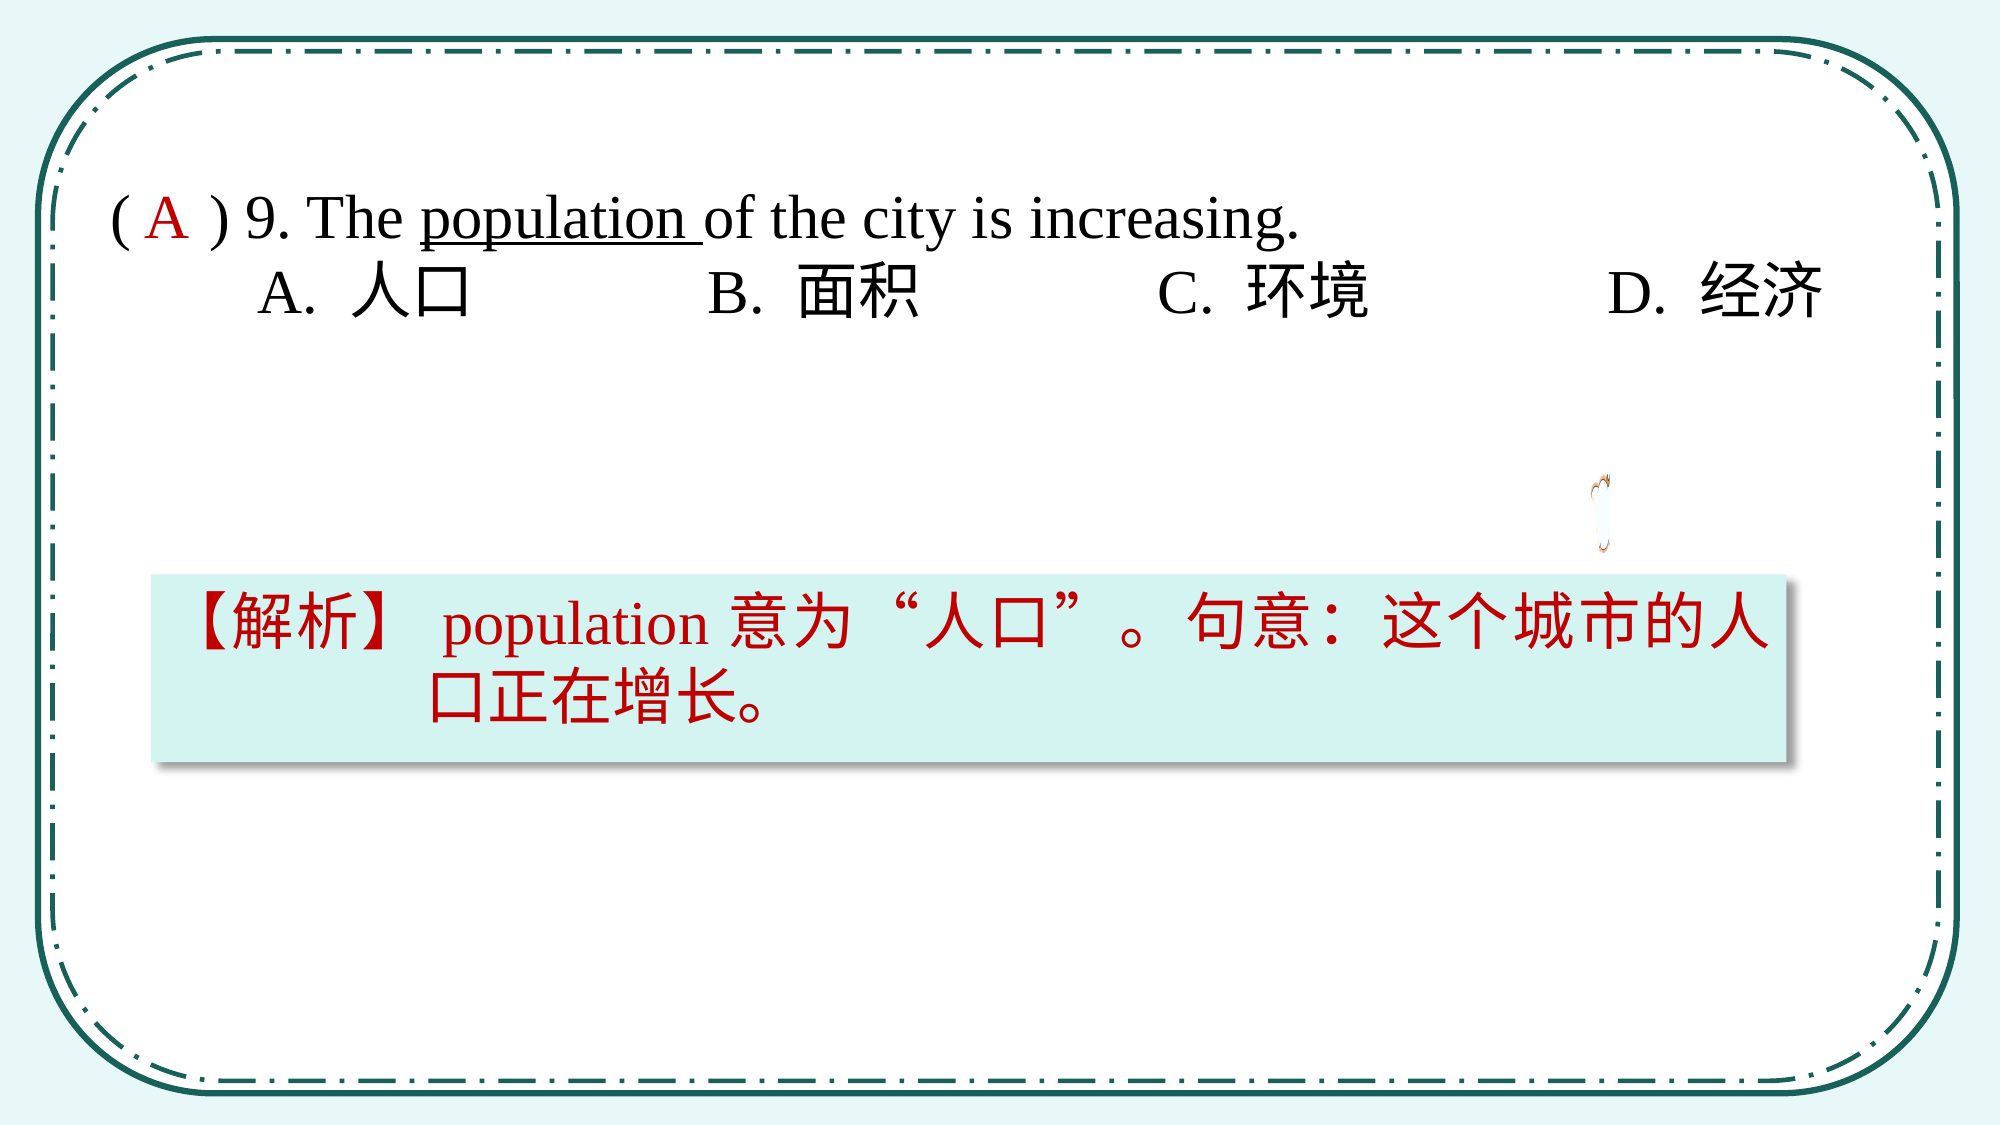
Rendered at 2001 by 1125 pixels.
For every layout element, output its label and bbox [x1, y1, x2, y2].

text_box [37, 38, 1958, 1094]
picture [0, 0, 2000, 1125]
